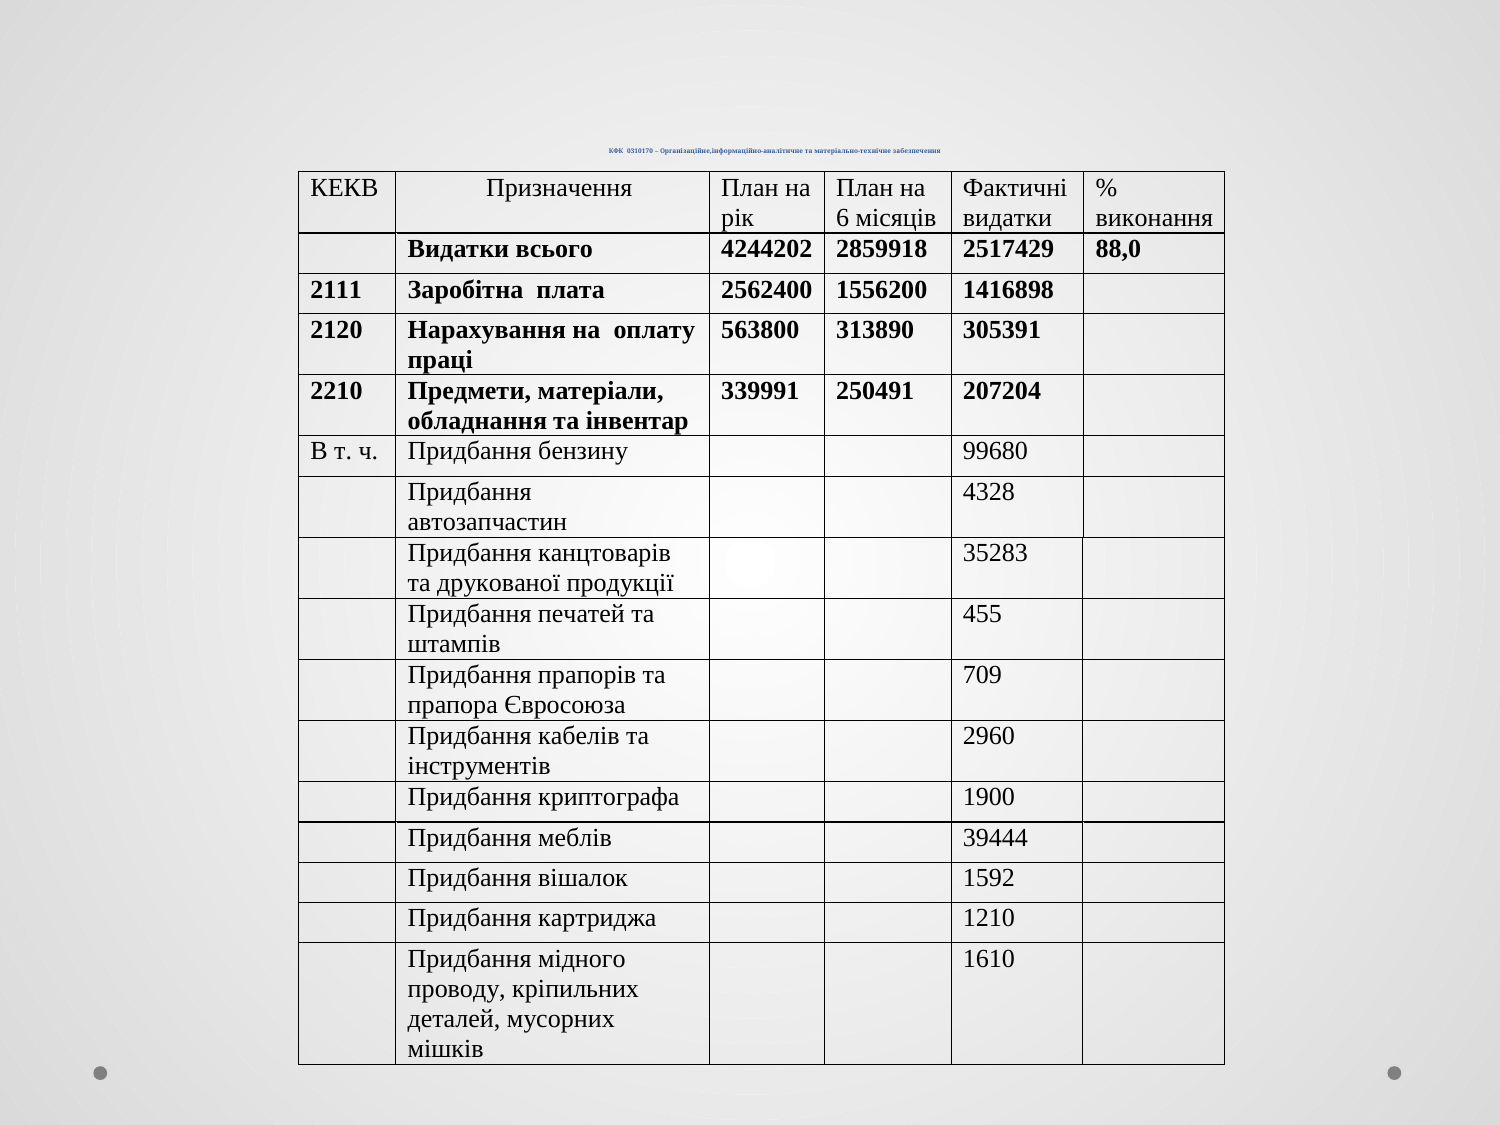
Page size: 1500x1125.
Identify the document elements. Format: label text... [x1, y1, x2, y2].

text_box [278, 171, 1407, 1125]
title КФК 0310170 – Організаційне,інформаційно-аналітичне та матеріально-технічне забезпечення [4, 0, 1500, 225]
